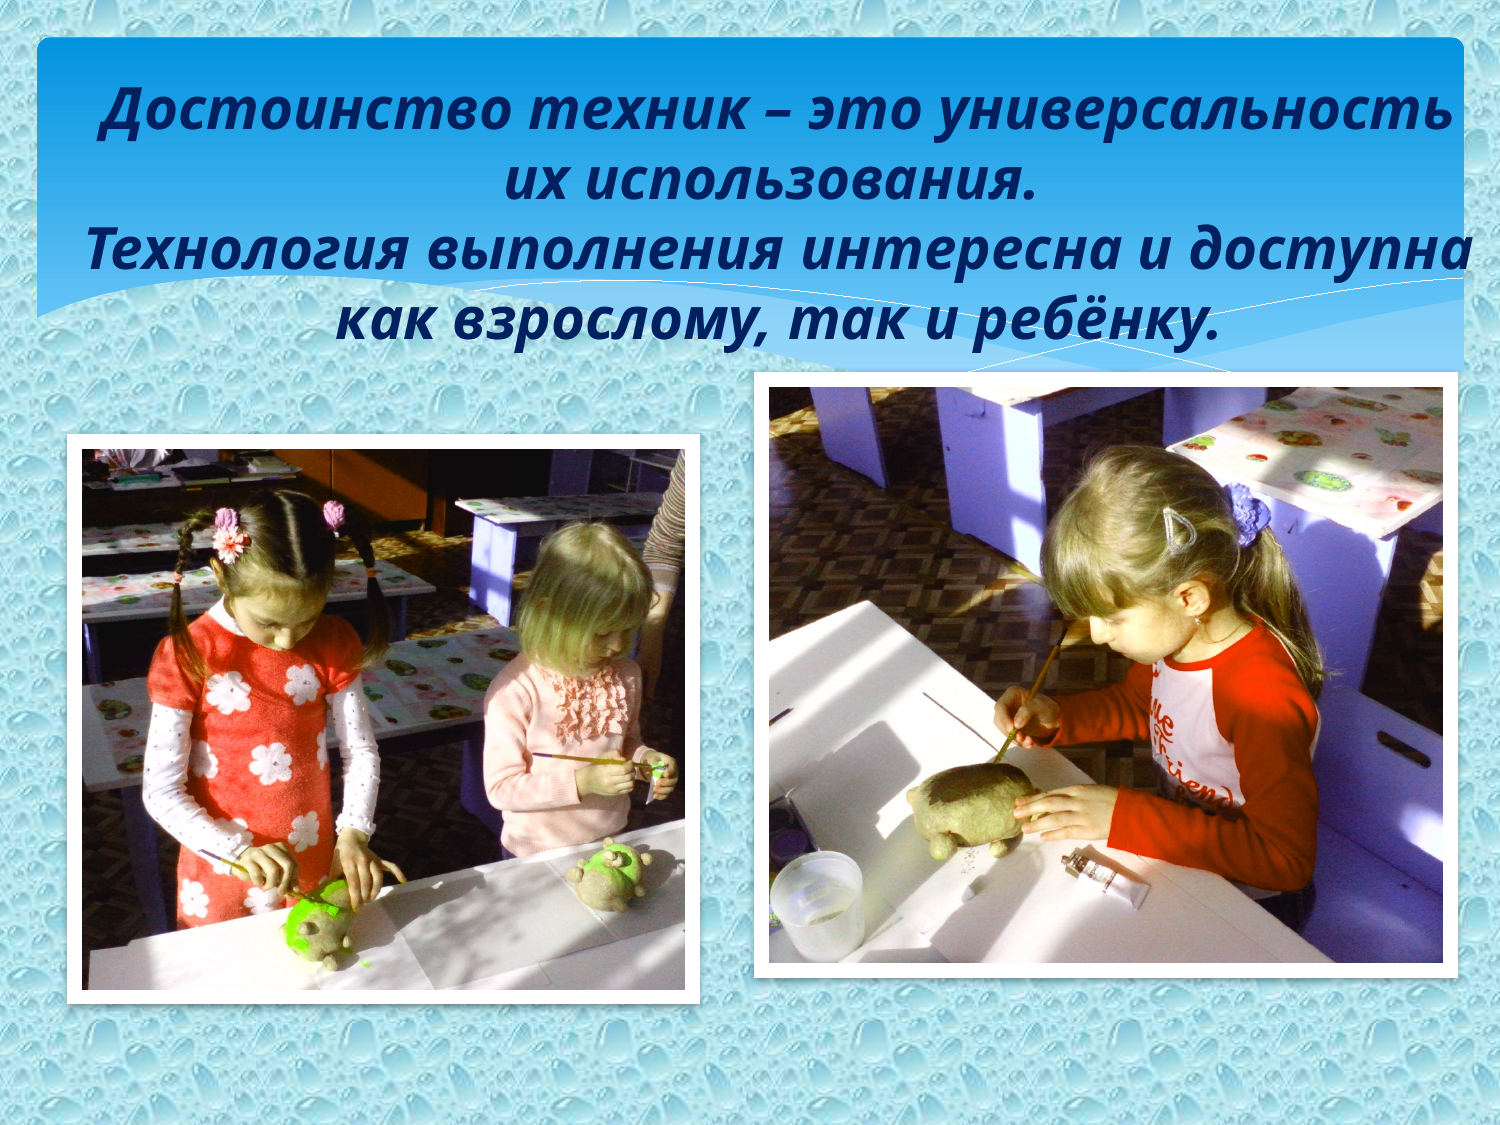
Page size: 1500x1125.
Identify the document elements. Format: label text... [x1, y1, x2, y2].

title Достоинство техник – это универсальность их использования. Технология выполнения интересна и доступна как взрослому, так и ребёнку. [58, 70, 1500, 352]
picture [0, 0, 1500, 1125]
picture [768, 386, 1444, 964]
